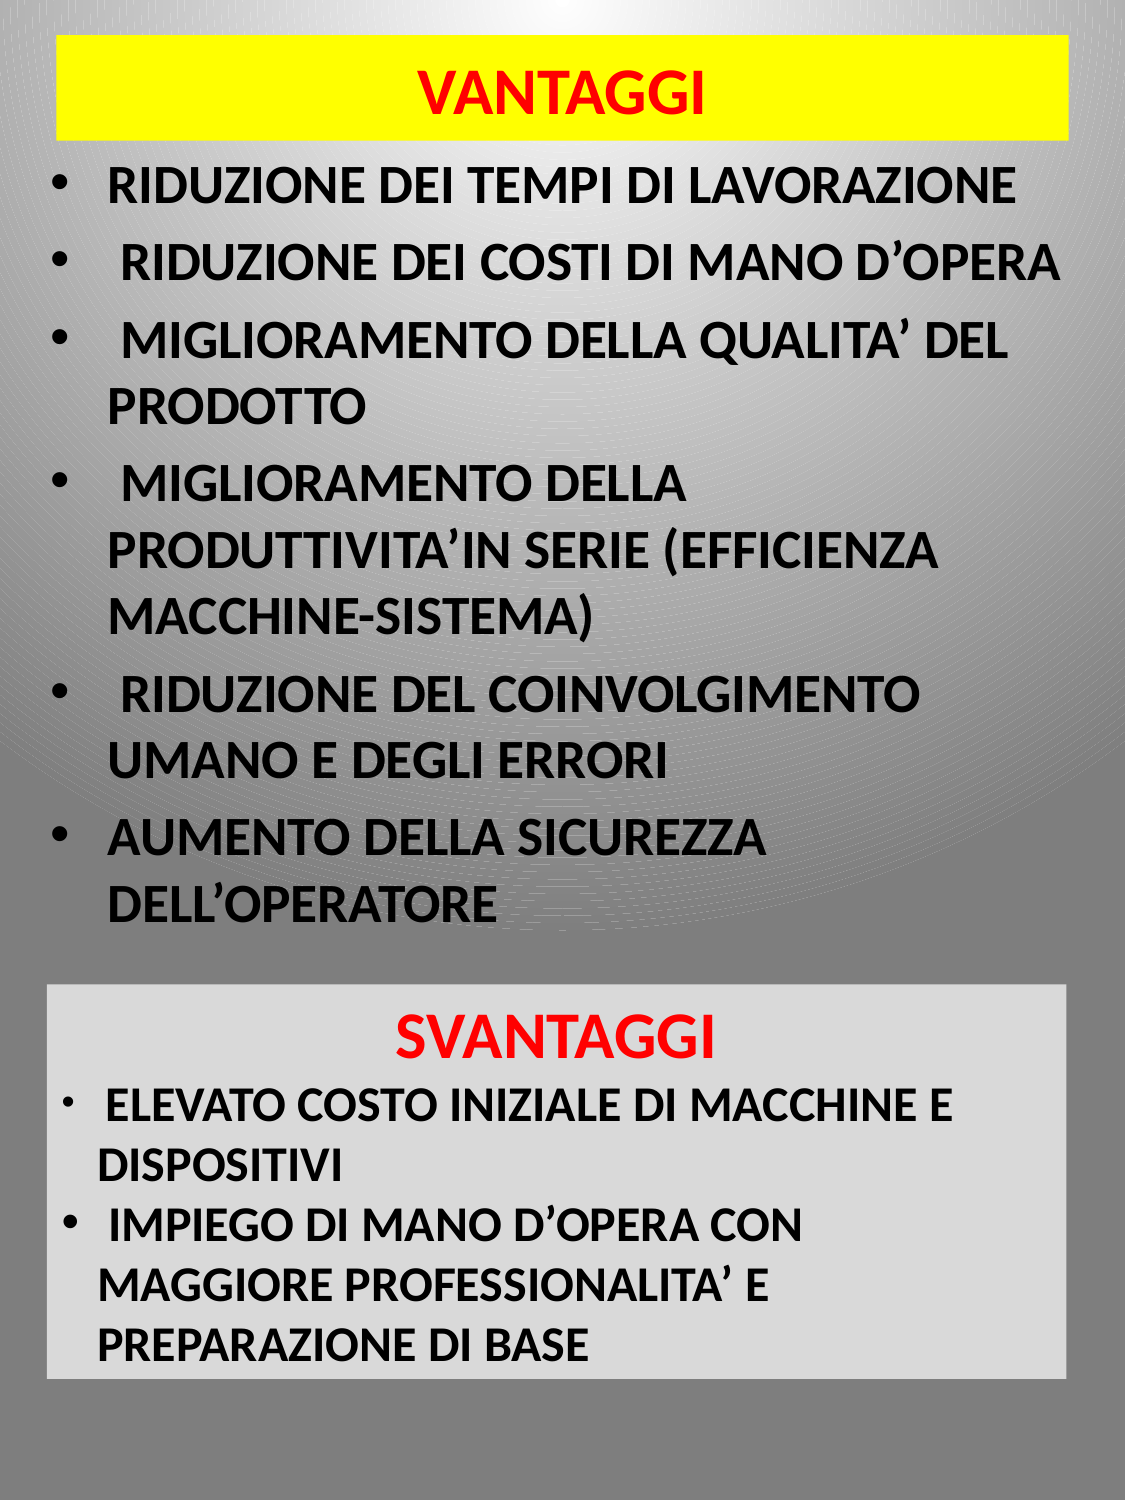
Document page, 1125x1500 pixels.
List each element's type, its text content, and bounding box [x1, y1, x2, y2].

title VANTAGGI [56, 34, 1069, 140]
list RIDUZIONE DEI TEMPI DI LAVORAZIONE RIDUZIONE DEI COSTI DI MANO D’OPERA MIGLIORAMENTO DELLA QUALITA’ DEL PRODOTTO MIGLIORAMENTO DELLA PRODUTTIVITA’IN SERIE (EFFICIENZA MACCHINE-SISTEMA) RIDUZIONE DEL COINVOLGIMENTO UMANO E DEGLI ERRORI AUMENTO DELLA SICUREZZA DELL’OPERATORE [34, 140, 1091, 950]
text_box SVANTAGGI ELEVATO COSTO INIZIALE DI MACCHINE E DISPOSITIVI IMPIEGO DI MANO D’OPERA CON MAGGIORE PROFESSIONALITA’ E PREPARAZIONE DI BASE [46, 984, 1067, 1379]
